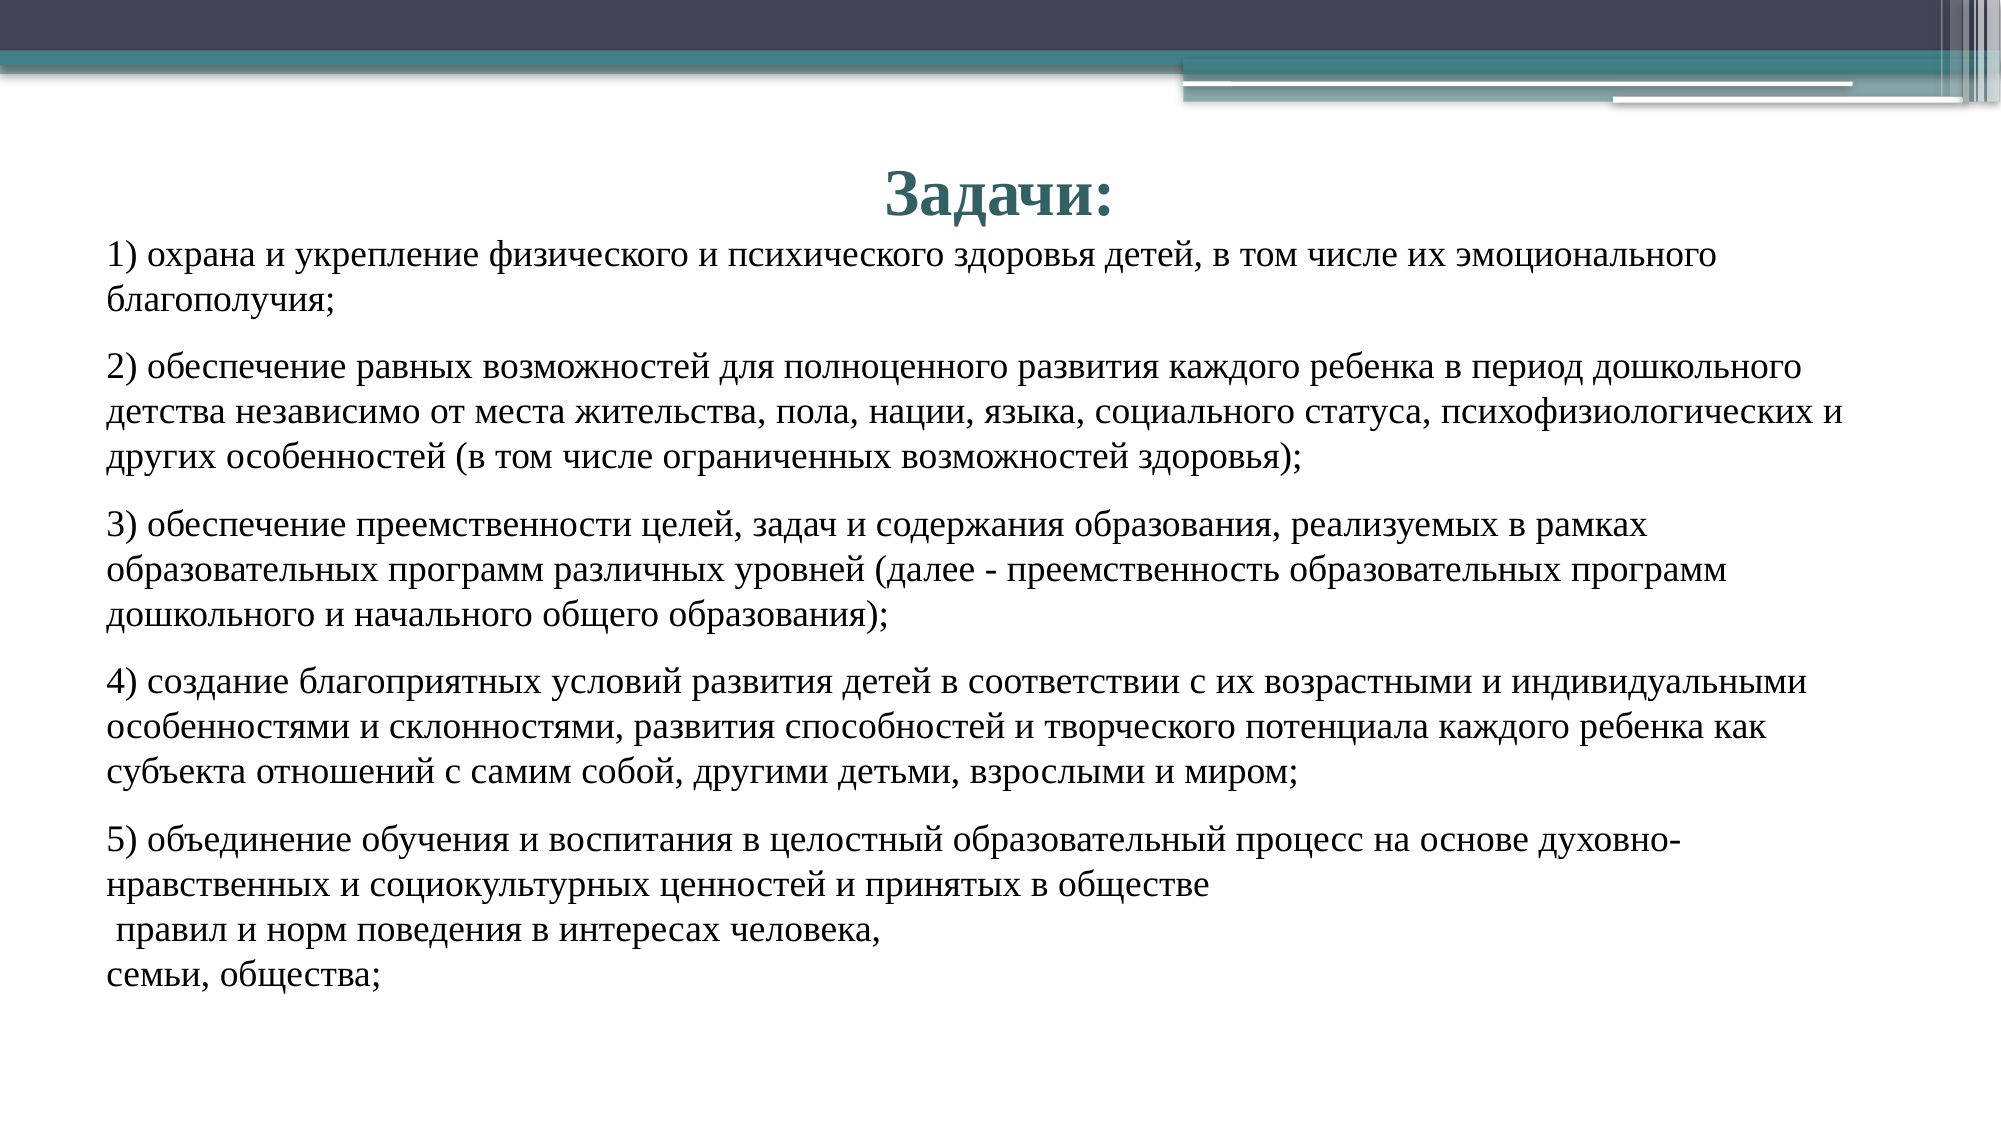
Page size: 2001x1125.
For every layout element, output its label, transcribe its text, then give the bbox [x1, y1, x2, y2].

text_box Задачи: 1) охрана и укрепление физического и психического здоровья детей, в том числе их эмоционального благополучия; 2) обеспечение равных возможностей для полноценного развития каждого ребенка в период дошкольного детства независимо от места жительства, пола, нации, языка, социального статуса, психофизиологических и других особенностей (в том числе ограниченных возможностей здоровья); 3) обеспечение преемственности целей, задач и содержания образования, реализуемых в рамках образовательных программ различных уровней (далее - преемственность образовательных программ дошкольного и начального общего образования); 4) создание благоприятных условий развития детей в соответствии с их возрастными и индивидуальными особенностями и склонностями, развития способностей и творческого потенциала каждого ребенка как субъекта отношений с самим собой, другими детьми, взрослыми и миром; 5) объединение обучения и воспитания в целостный образовательный процесс на основе духовно-нравственных и социокультурных ценностей и принятых в обществе правил и норм поведения в интересах человека, семьи, общества; [91, 129, 1910, 1024]
